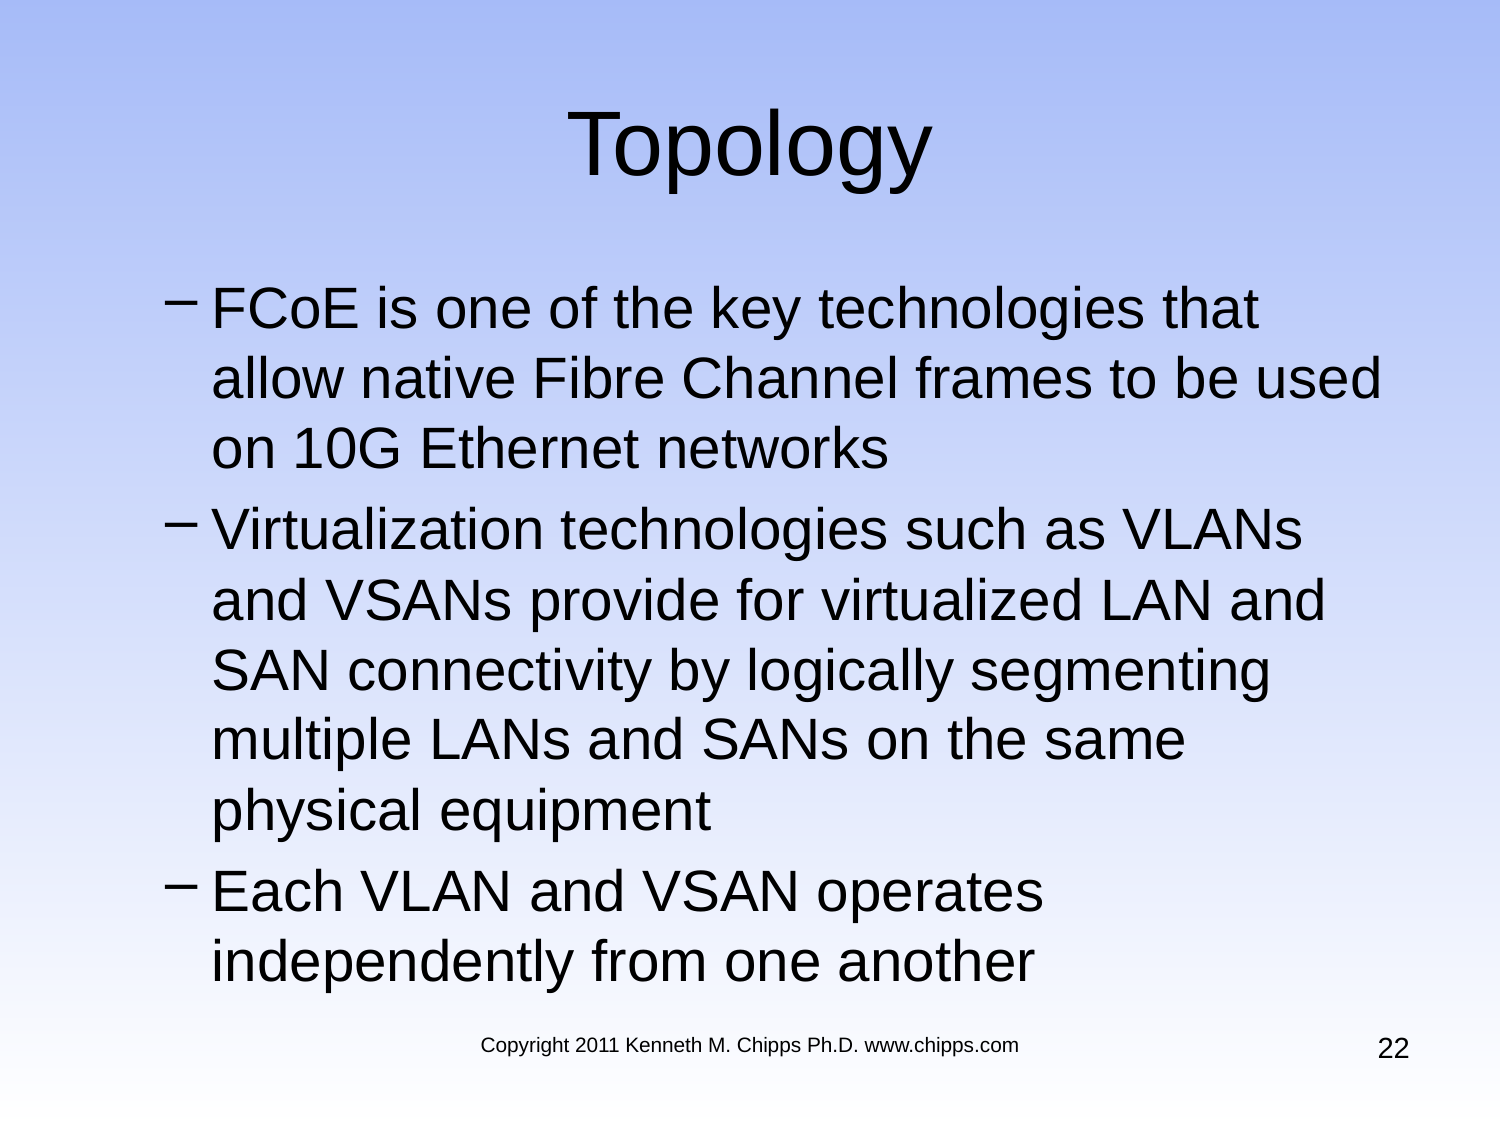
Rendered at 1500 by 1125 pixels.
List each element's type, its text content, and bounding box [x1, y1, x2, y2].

list FCoE is one of the key technologies that allow native Fibre Channel frames to be used on 10G Ethernet networks Virtualization technologies such as VLANs and VSANs provide for virtualized LAN and SAN connectivity by logically segmenting multiple LANs and SANs on the same physical equipment Each VLAN and VSAN operates independently from one another [75, 262, 1425, 1005]
slide_number 22 [1074, 1021, 1426, 1101]
footer Copyright 2011 Kenneth M. Chipps Ph.D. www.chipps.com [449, 1024, 1051, 1103]
title Topology [75, 45, 1425, 233]
